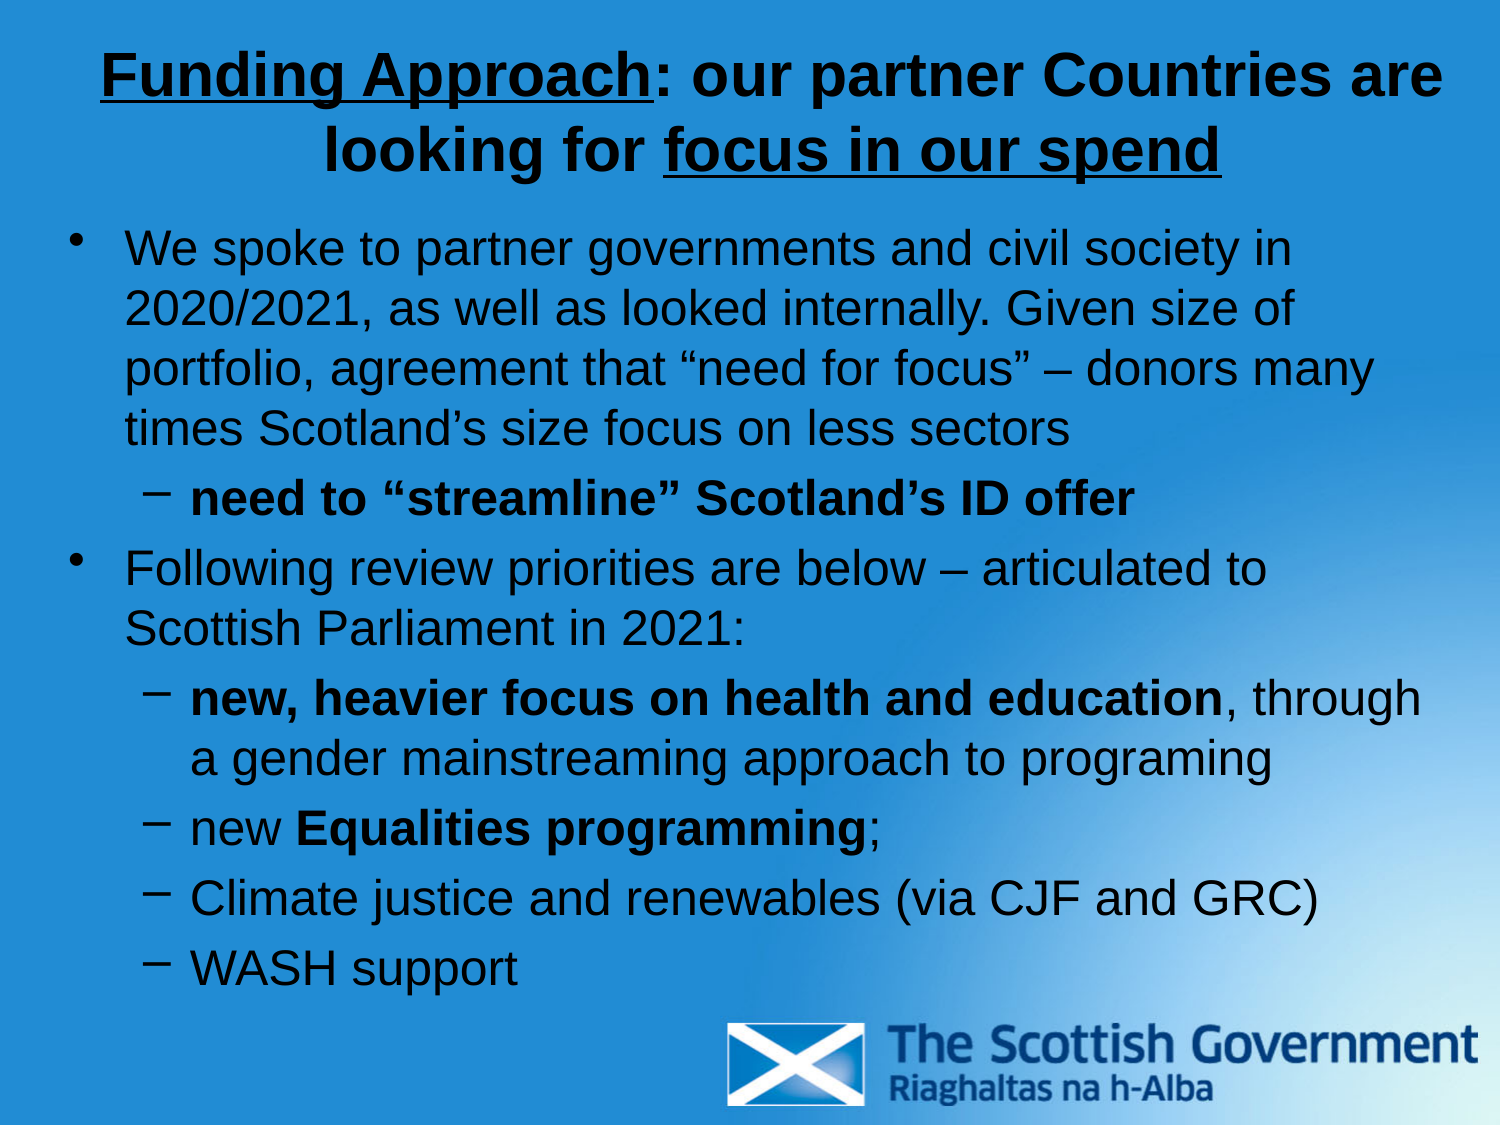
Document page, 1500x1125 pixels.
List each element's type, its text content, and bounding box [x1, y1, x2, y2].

title Funding Approach: our partner Countries are looking for focus in our spend [75, 45, 1471, 173]
list We spoke to partner governments and civil society in 2020/2021, as well as looked internally. Given size of portfolio, agreement that “need for focus” – donors many times Scotland’s size focus on less sectors need to “streamline” Scotland’s ID offer Following review priorities are below – articulated to Scottish Parliament in 2021: new, heavier focus on health and education, through a gender mainstreaming approach to programing new Equalities programming; Climate justice and renewables (via CJF and GRC) WASH support [53, 208, 1447, 927]
picture [0, 0, 1500, 1125]
